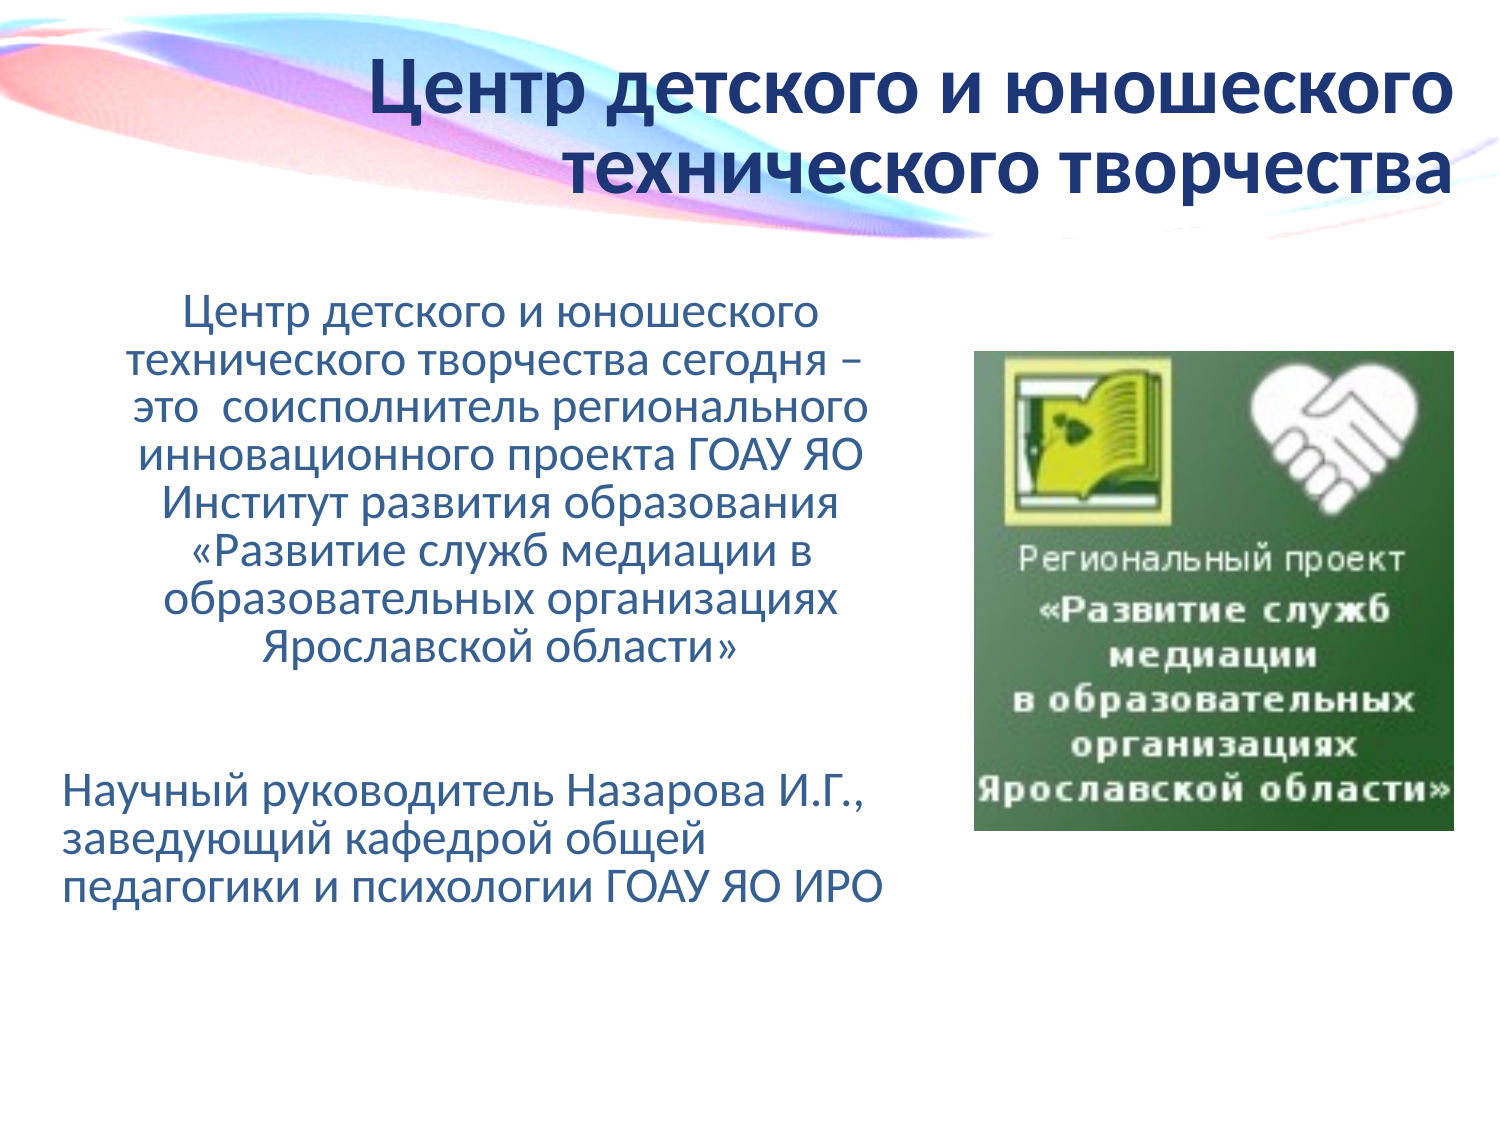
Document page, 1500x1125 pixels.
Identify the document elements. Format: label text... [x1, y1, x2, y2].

subtitle Центр детского и юношеского технического творчества сегодня – это соисполнитель регионального инновационного проекта ГОАУ ЯО Институт развития образования «Развитие служб медиации в образовательных организациях Ярославской области» Научный руководитель Назарова И.Г., заведующий кафедрой общей педагогики и психологии ГОАУ ЯО ИРО [46, 281, 955, 1081]
picture [974, 351, 1454, 831]
picture [0, 0, 1500, 244]
